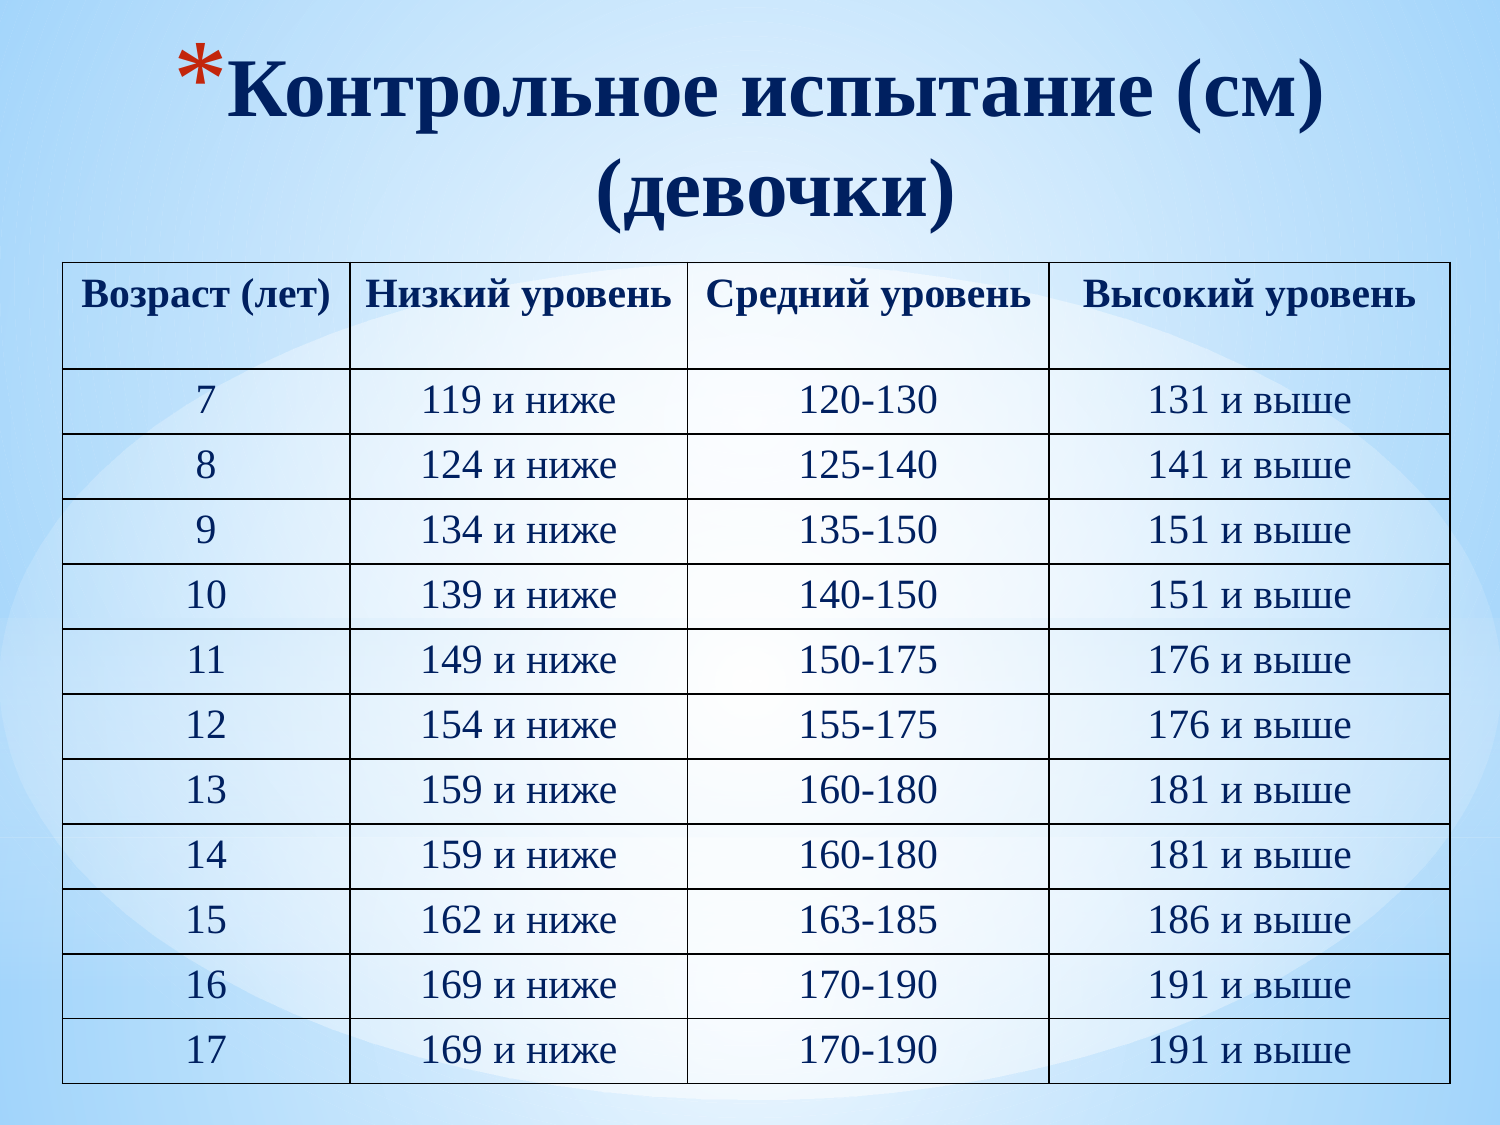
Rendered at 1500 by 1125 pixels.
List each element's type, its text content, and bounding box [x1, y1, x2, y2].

table_cell 176 и выше [1050, 630, 1449, 693]
table_cell 11 [63, 630, 349, 693]
table_cell 14 [63, 825, 349, 888]
table_header Высокий уровень [1050, 263, 1449, 368]
table_cell 162 и ниже [351, 890, 687, 953]
title Контрольное испытание (см) (девочки) [75, 26, 1425, 233]
table_cell 186 и выше [1050, 890, 1449, 953]
table_cell 125-140 [688, 435, 1048, 498]
table_cell 15 [63, 890, 349, 953]
table_cell 163-185 [688, 890, 1048, 953]
table_cell 8 [63, 435, 349, 498]
table_cell 9 [63, 500, 349, 563]
table_cell 160-180 [688, 825, 1048, 888]
table_cell 13 [63, 760, 349, 823]
table_cell 131 и выше [1050, 370, 1449, 433]
table_cell 140-150 [688, 565, 1048, 628]
table_cell 160-180 [688, 760, 1048, 823]
table_cell 120-130 [688, 370, 1048, 433]
table_cell 159 и ниже [351, 825, 687, 888]
table_header Низкий уровень [351, 263, 687, 368]
table_cell 134 и ниже [351, 500, 687, 563]
table_cell 181 и выше [1050, 760, 1449, 823]
table_cell 151 и выше [1050, 500, 1449, 563]
table_cell 12 [63, 695, 349, 758]
table_cell 191 и выше [1050, 1019, 1449, 1083]
table_cell 170-190 [688, 1019, 1048, 1083]
table_cell 7 [63, 370, 349, 433]
table_cell 169 и ниже [351, 1019, 687, 1083]
table_cell 124 и ниже [351, 435, 687, 498]
table_cell 169 и ниже [351, 955, 687, 1018]
table_cell 170-190 [688, 955, 1048, 1018]
table_cell 176 и выше [1050, 695, 1449, 758]
table_header Средний уровень [688, 263, 1048, 368]
table_cell 155-175 [688, 695, 1048, 758]
table_cell 17 [63, 1019, 349, 1083]
table_cell 16 [63, 955, 349, 1018]
table_cell 151 и выше [1050, 565, 1449, 628]
table_cell 10 [63, 565, 349, 628]
table_cell 135-150 [688, 500, 1048, 563]
table_cell 154 и ниже [351, 695, 687, 758]
table_cell 119 и ниже [351, 370, 687, 433]
table_cell 181 и выше [1050, 825, 1449, 888]
table_cell 139 и ниже [351, 565, 687, 628]
table_cell 149 и ниже [351, 630, 687, 693]
table_cell 191 и выше [1050, 955, 1449, 1018]
table_cell 159 и ниже [351, 760, 687, 823]
table_cell 141 и выше [1050, 435, 1449, 498]
table_cell 150-175 [688, 630, 1048, 693]
table_header Возраст (лет) [63, 263, 349, 368]
